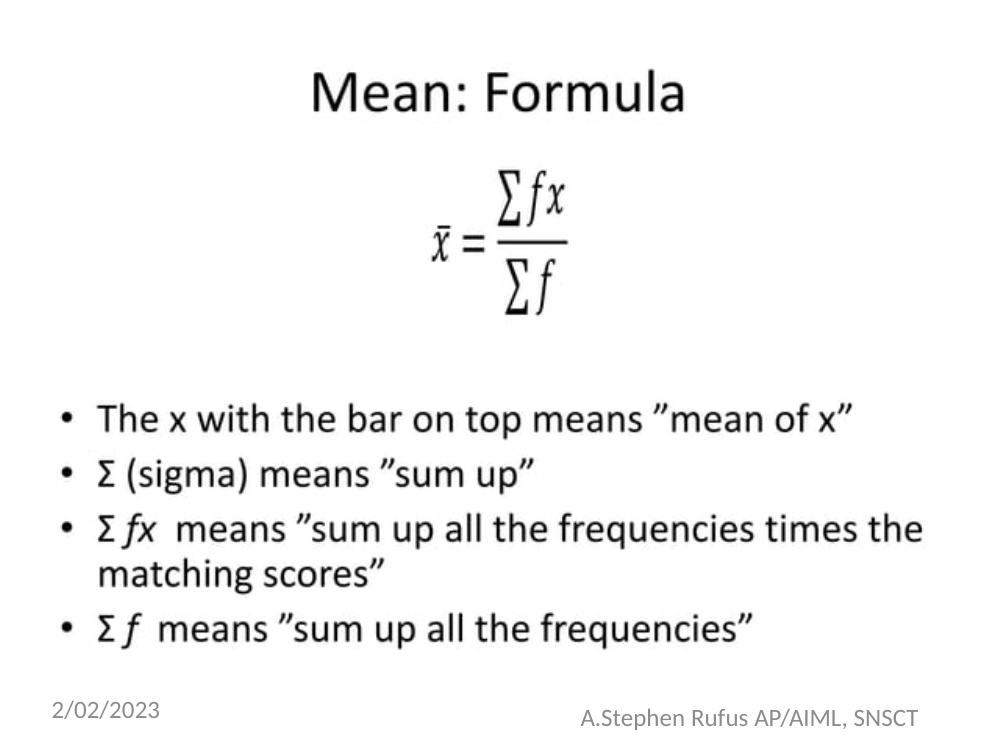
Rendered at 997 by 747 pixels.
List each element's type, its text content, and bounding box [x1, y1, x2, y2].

footer A.Stephen Rufus AP/AIML, SNSCT [512, 688, 988, 747]
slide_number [36, 688, 387, 739]
picture [0, 0, 997, 679]
